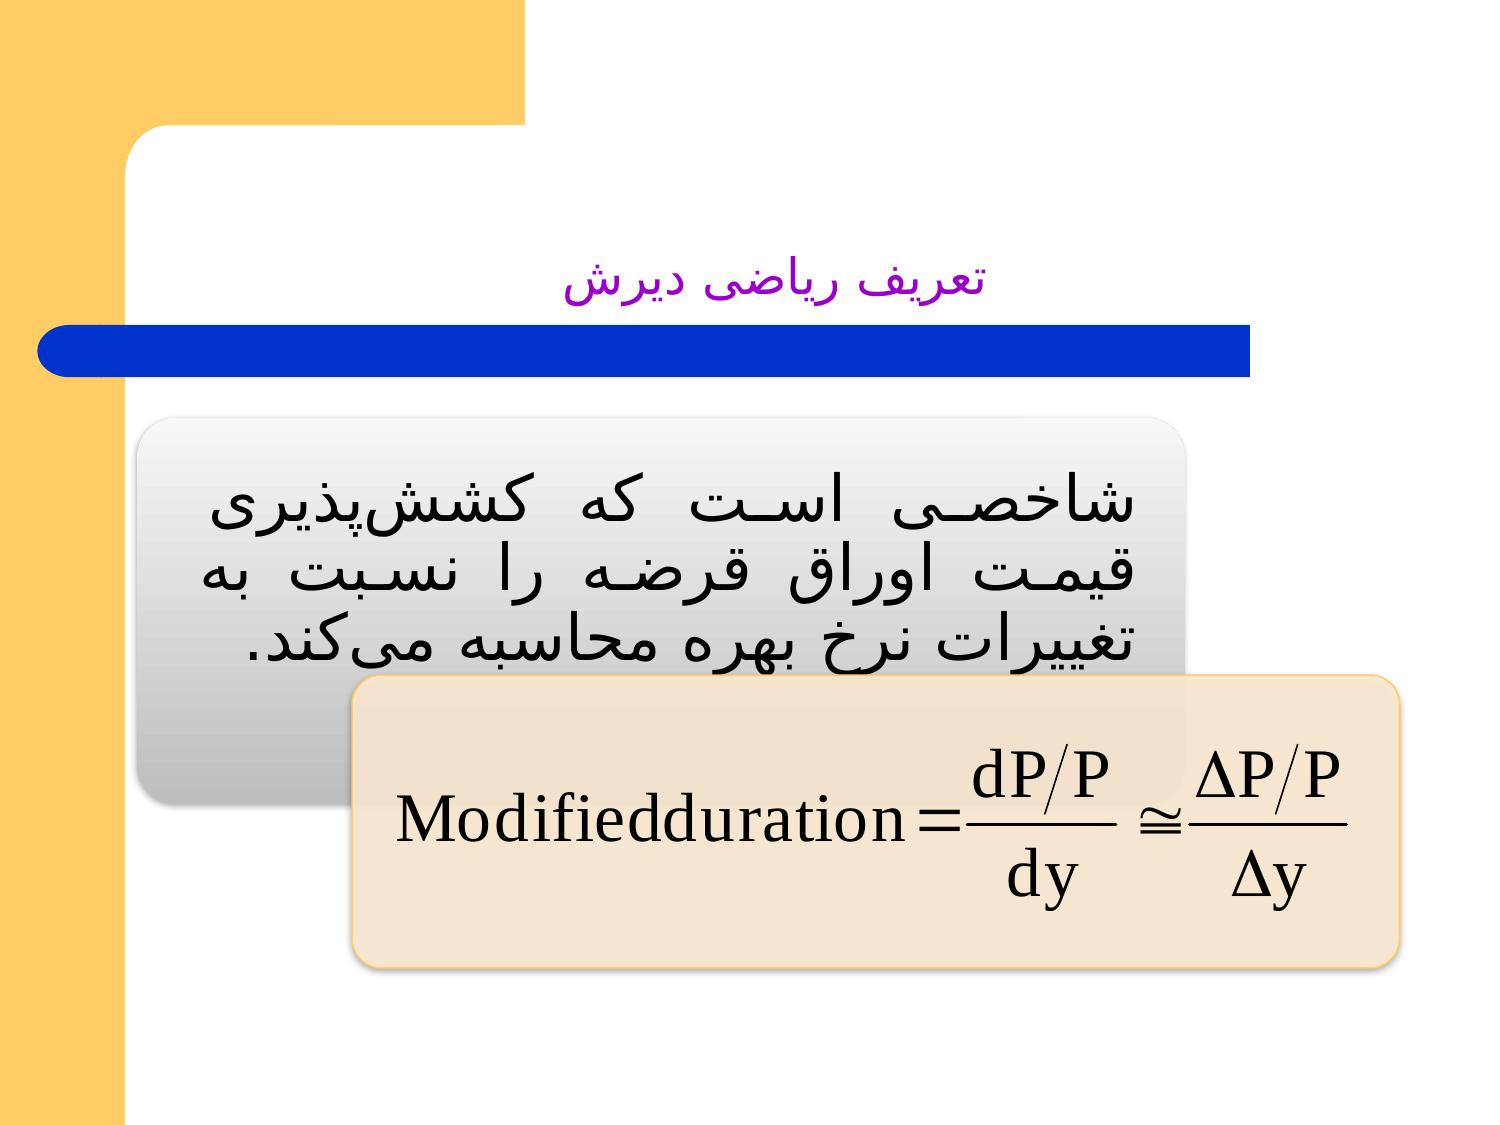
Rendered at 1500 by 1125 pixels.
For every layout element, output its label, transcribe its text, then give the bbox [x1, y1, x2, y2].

title تعریف ریاضی دیرش [124, 124, 1426, 313]
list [137, 387, 1400, 999]
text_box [383, 727, 1366, 931]
